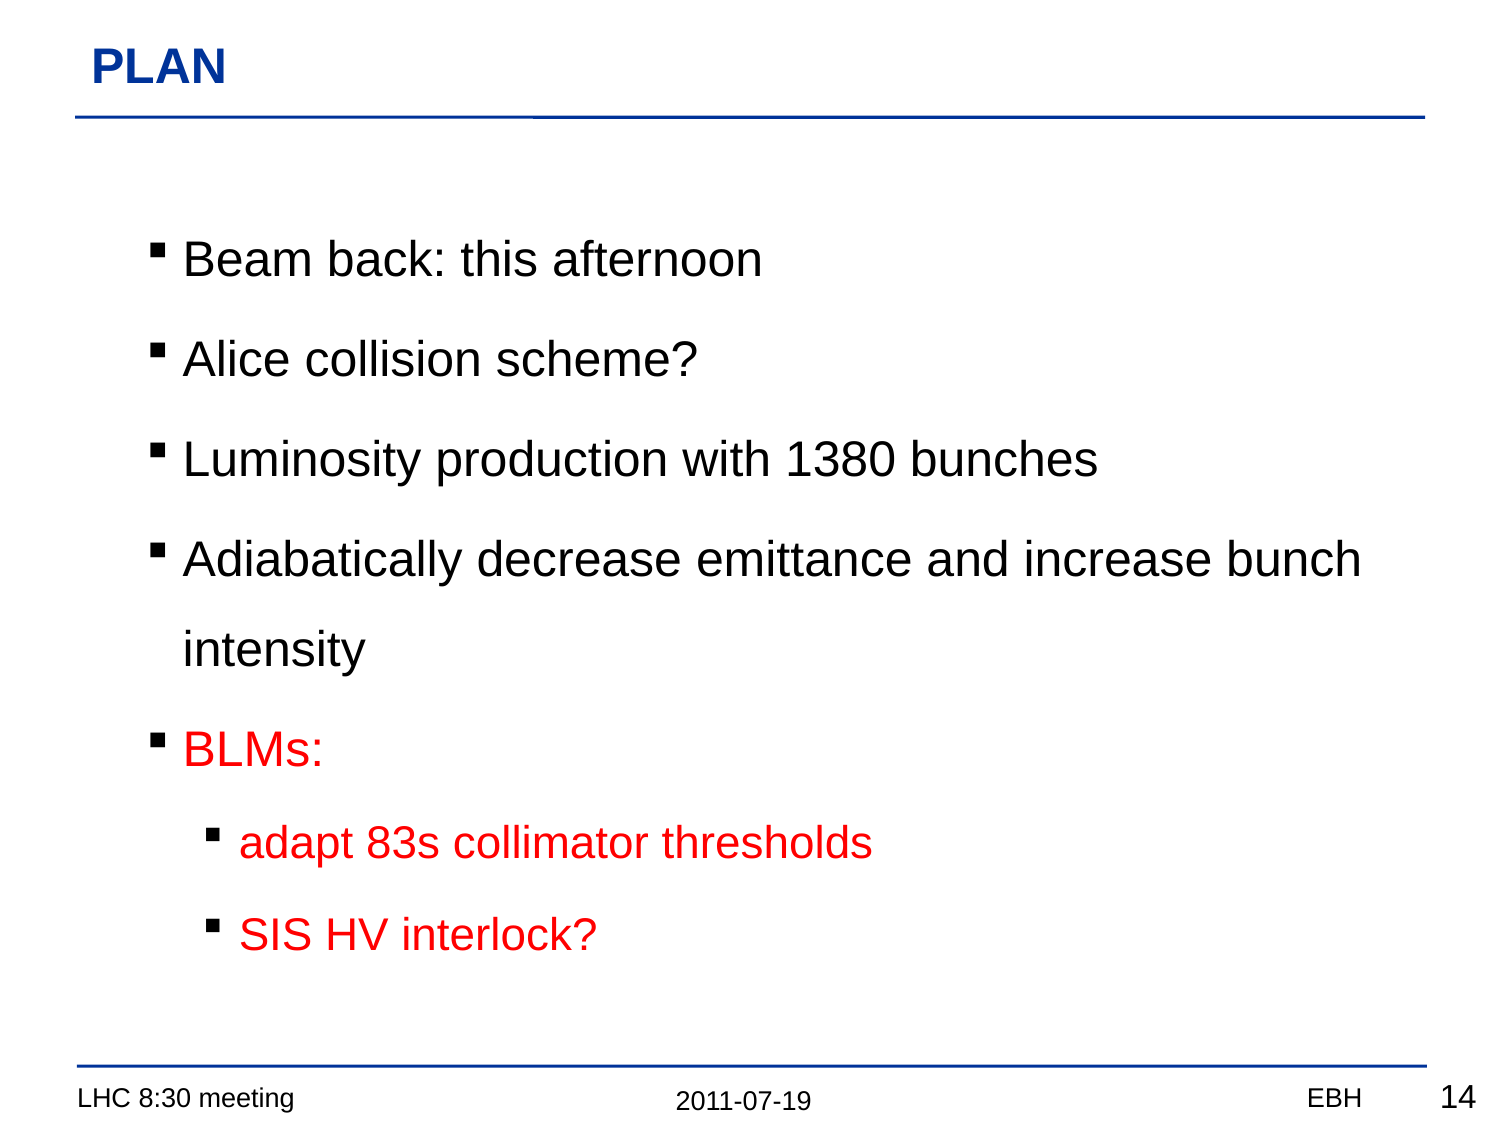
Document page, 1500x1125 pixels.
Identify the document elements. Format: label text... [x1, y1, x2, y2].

list Beam back: this afternoon Alice collision scheme? Luminosity production with 1380 bunches Adiabatically decrease emittance and increase bunch intensity BLMs: adapt 83s collimator thresholds SIS HV interlock? [74, 128, 1426, 1054]
title PLAN [75, 12, 1425, 116]
